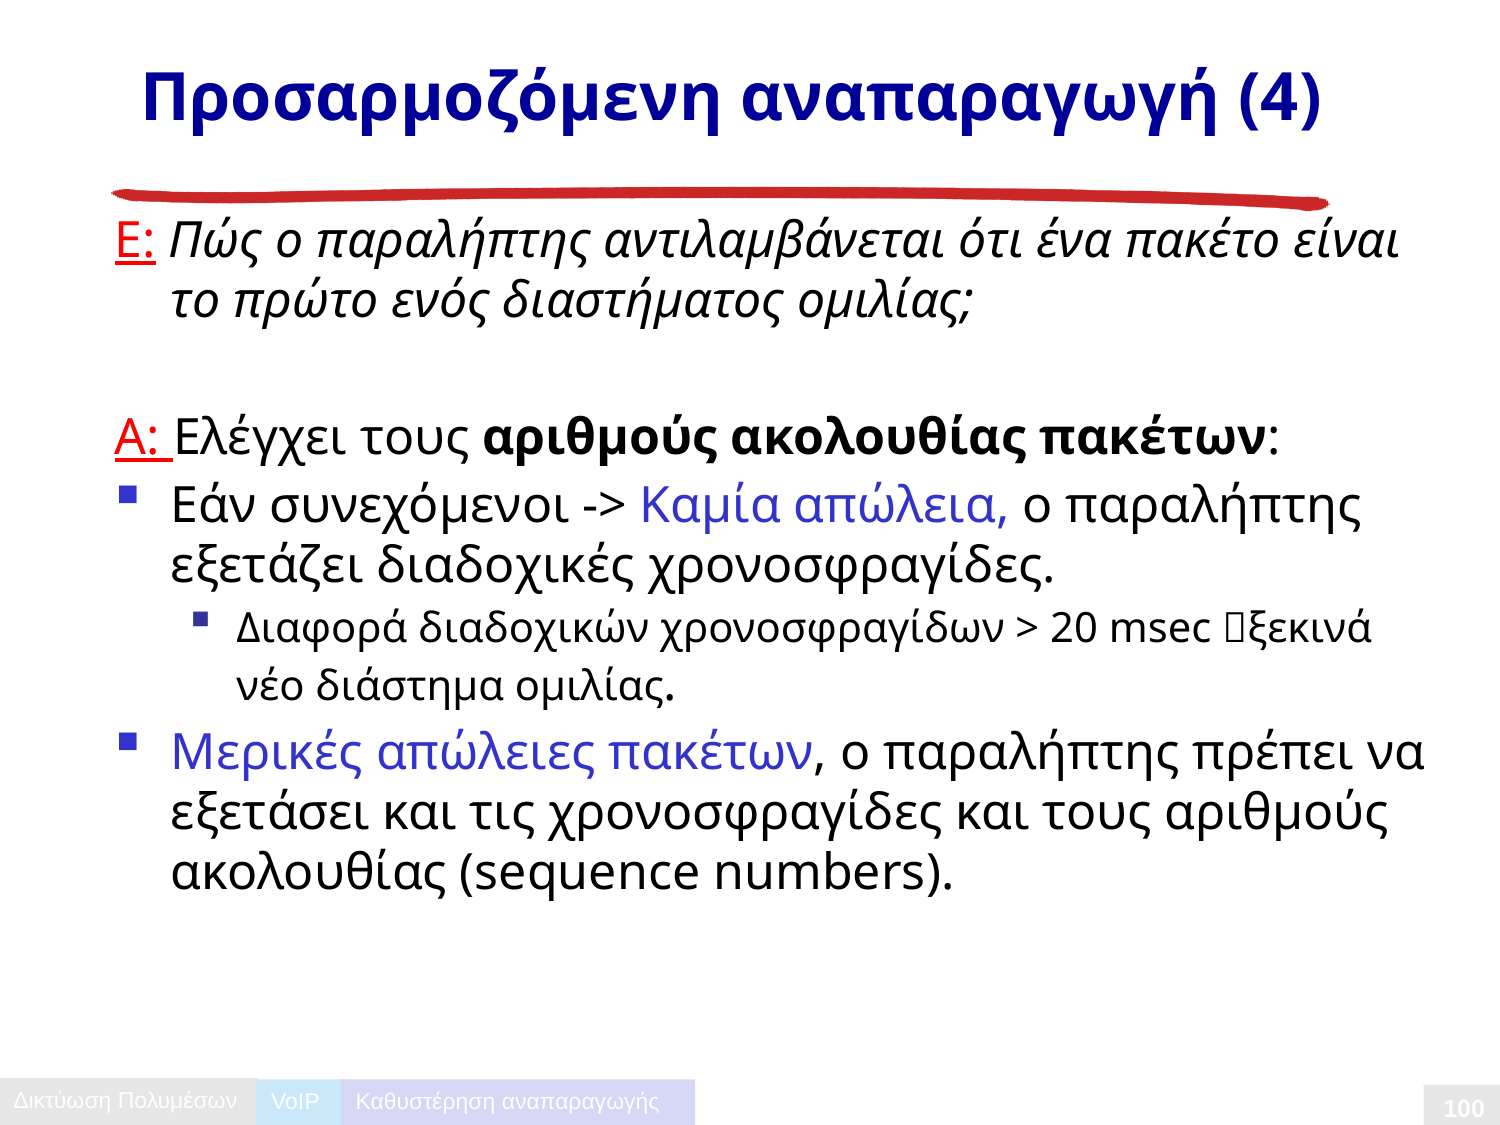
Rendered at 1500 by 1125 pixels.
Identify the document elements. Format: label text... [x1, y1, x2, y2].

text_box Καθυστέρηση αναπαραγωγής [340, 1079, 696, 1125]
list E: Πώς ο παραλήπτης αντιλαμβάνεται ότι ένα πακέτο είναι το πρώτο ενός διαστήματος ομιλίας; Α: Ελέγχει τους αριθμούς ακολουθίας πακέτων: Εάν συνεχόμενοι -> Καμία απώλεια, ο παραλήπτης εξετάζει διαδοχικές χρονοσφραγίδες. Διαφορά διαδοχικών χρονοσφραγίδων > 20 msec ξεκινά νέο διάστημα ομιλίας. Μερικές απώλειες πακέτων, ο παραλήπτης πρέπει να εξετάσει και τις χρονοσφραγίδες και τους αριθμούς ακολουθίας (sequence numbers). [99, 199, 1466, 1036]
text_box VoIP [256, 1079, 340, 1125]
title Προσαρμοζόμενη αναπαραγωγή (4) [125, 0, 1400, 188]
picture [106, 180, 1344, 199]
